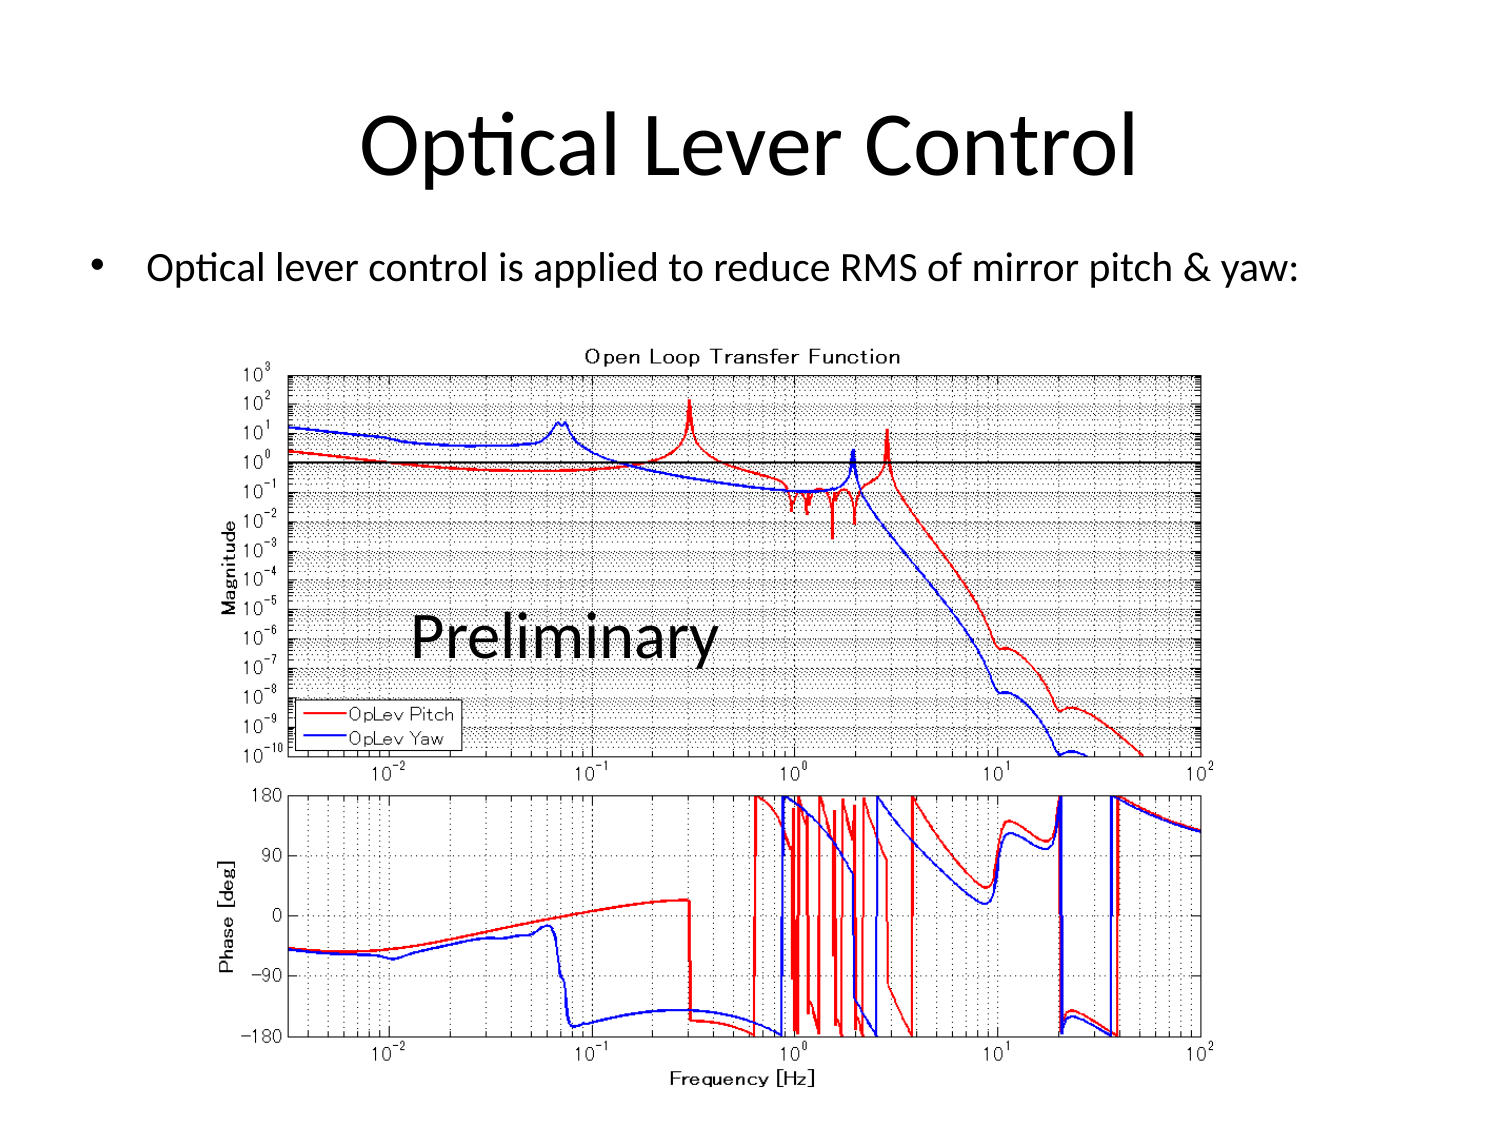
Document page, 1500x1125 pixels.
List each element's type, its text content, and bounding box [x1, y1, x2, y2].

list Optical lever control is applied to reduce RMS of mirror pitch & yaw: [75, 231, 1425, 350]
picture [135, 314, 1312, 1125]
title Optical Lever Control [75, 45, 1425, 231]
